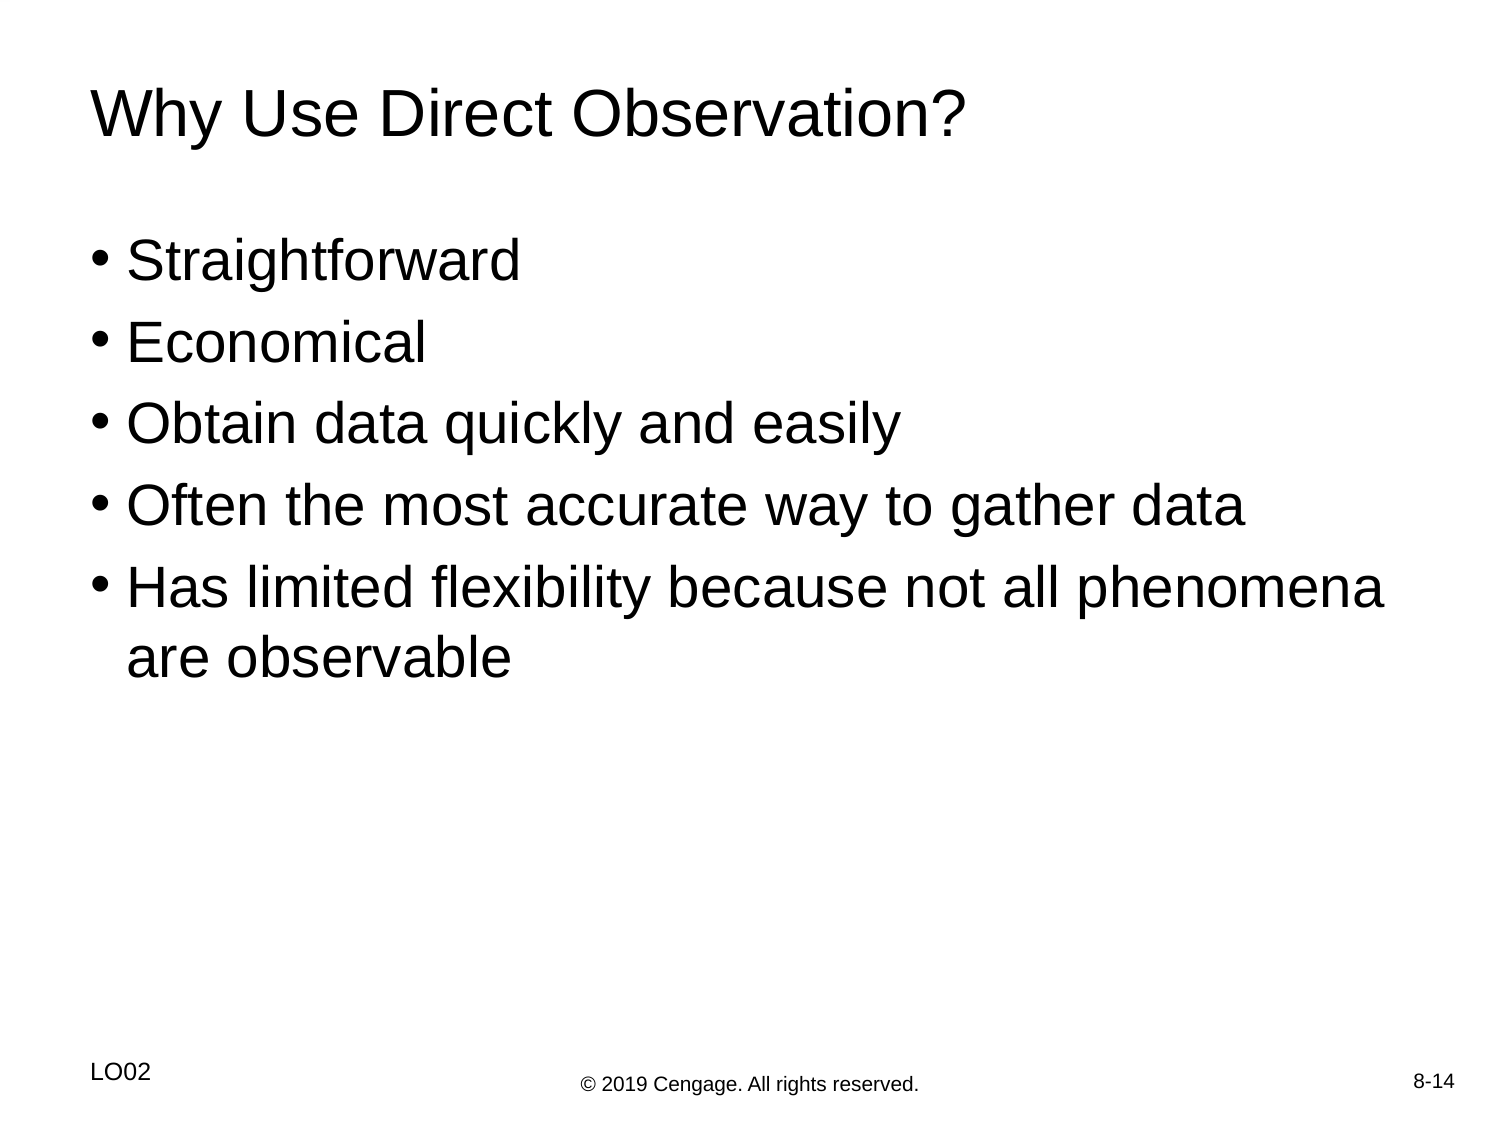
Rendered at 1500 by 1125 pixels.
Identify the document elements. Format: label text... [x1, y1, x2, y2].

list Straightforward Economical Obtain data quickly and easily Often the most accurate way to gather data Has limited flexibility because not all phenomena are observable [75, 214, 1425, 1040]
title Why Use Direct Observation? [75, 34, 1425, 185]
list LO02 [75, 1047, 450, 1093]
